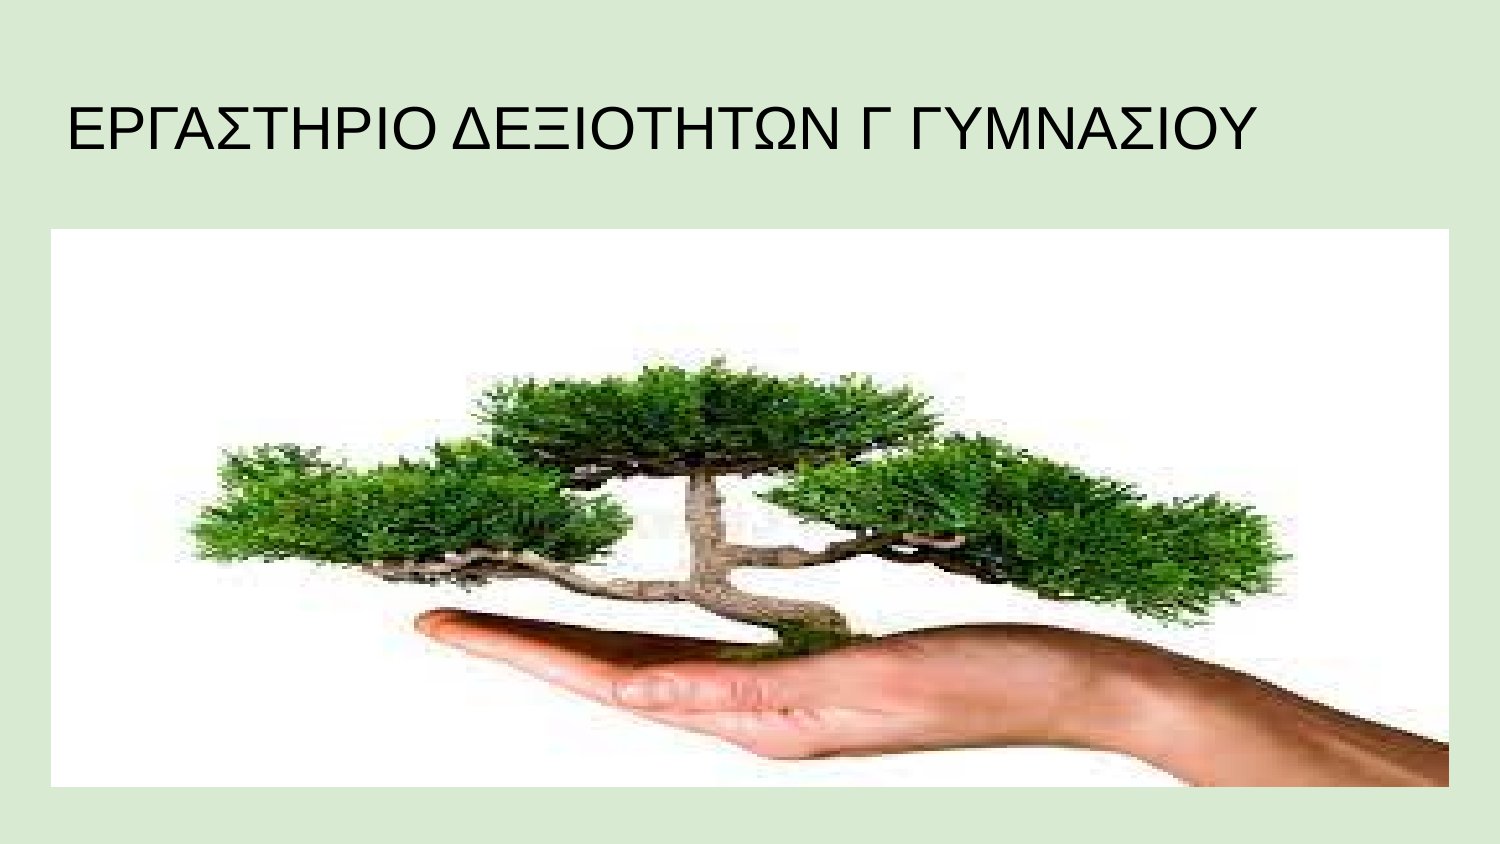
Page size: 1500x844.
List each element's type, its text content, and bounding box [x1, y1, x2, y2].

title ΕΡΓΑΣΤΗΡΙΟ ΔΕΞΙΟΤΗΤΩΝ Γ ΓΥΜΝΑΣΙΟΥ [51, 79, 1449, 190]
picture [50, 229, 1450, 787]
